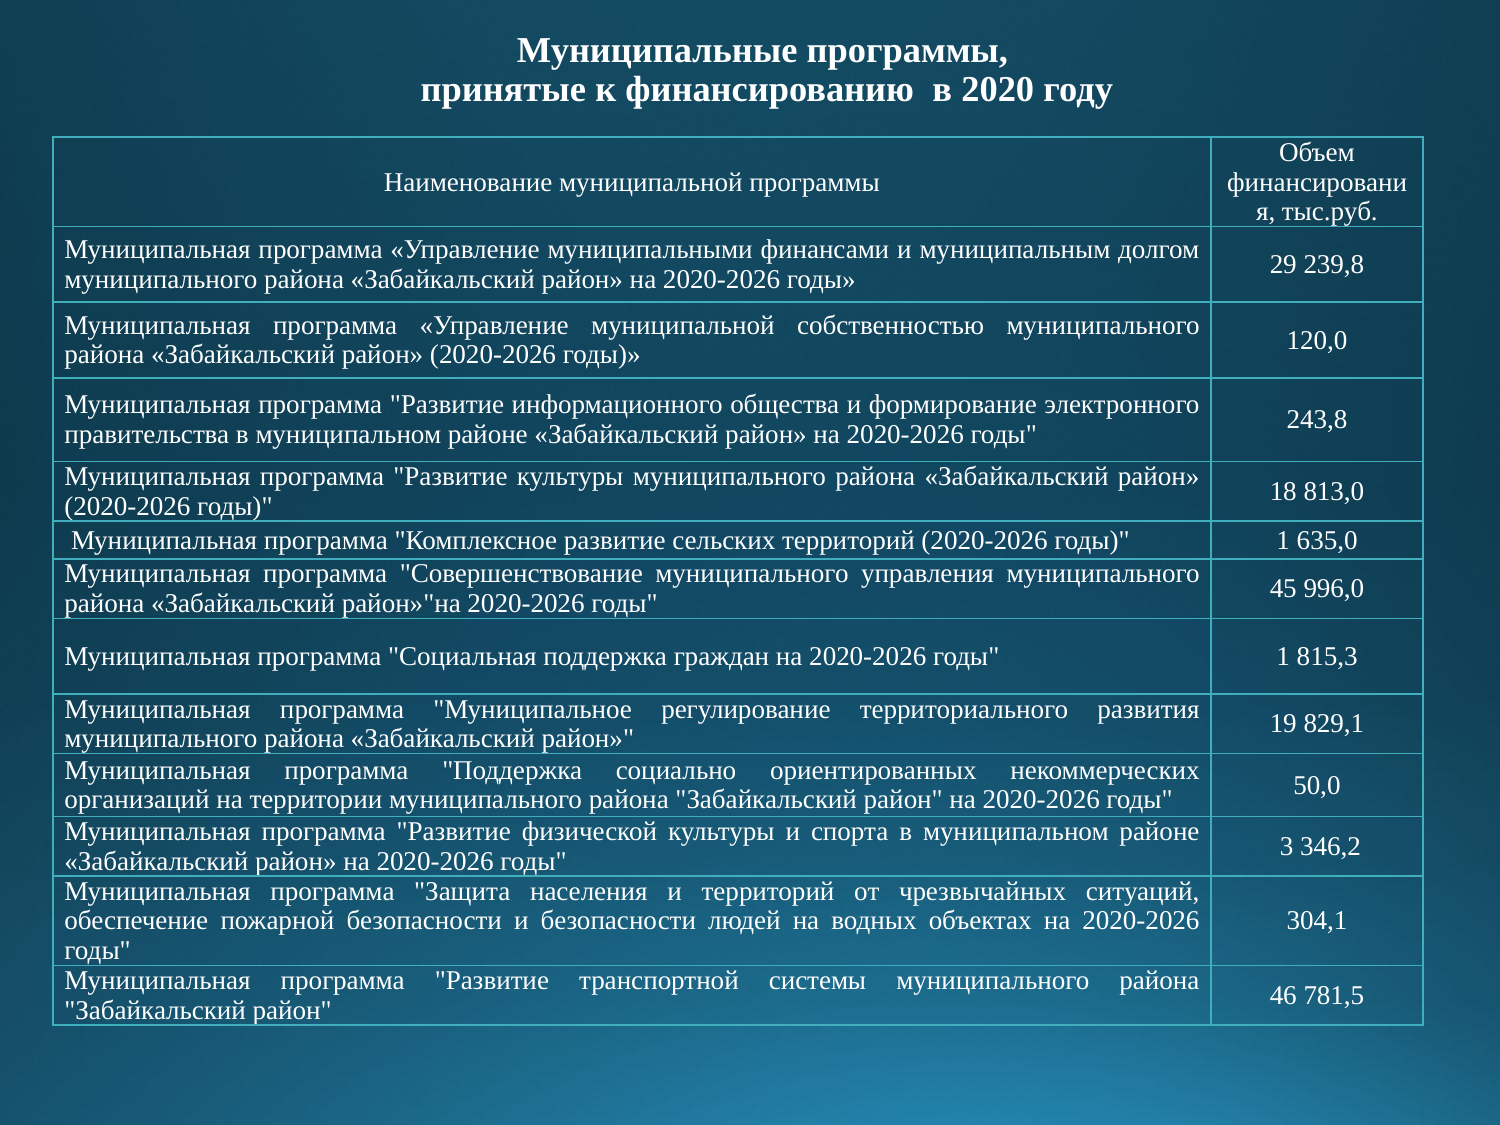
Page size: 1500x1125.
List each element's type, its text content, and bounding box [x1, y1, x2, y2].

table_cell 19 829,1 [1212, 695, 1422, 753]
table_cell Муниципальная программа "Защита населения и территорий от чрезвычайных ситуаций, обеспечение пожарной безопасности и безопасности людей на водных объектах на 2020-2026 годы" [54, 877, 1210, 965]
table_cell Муниципальная программа "Комплексное развитие сельских территорий (2020-2026 годы)" [54, 522, 1210, 558]
table_cell 50,0 [1212, 754, 1422, 816]
table_cell 45 996,0 [1212, 560, 1422, 618]
table_cell Муниципальная программа «Управление муниципальными финансами и муниципальным долгом муниципального района «Забайкальский район» на 2020-2026 годы» [54, 227, 1210, 301]
table_cell Муниципальная программа "Поддержка социально ориентированных некоммерческих организаций на территории муниципального района "Забайкальский район" на 2020-2026 годы" [54, 754, 1210, 816]
table_cell Муниципальная программа "Социальная поддержка граждан на 2020-2026 годы" [54, 619, 1210, 693]
table_cell Муниципальная программа "Развитие физической культуры и спорта в муниципальном районе «Забайкальский район» на 2020-2026 годы" [54, 817, 1210, 875]
table_cell 1 815,3 [1212, 619, 1422, 693]
table_cell 243,8 [1212, 379, 1422, 461]
table_cell Муниципальная программа "Совершенствование муниципального управления муниципального района «Забайкальский район»"на 2020-2026 годы" [54, 560, 1210, 618]
table_header Объем финансирования, тыс.руб. [1212, 138, 1422, 226]
table_cell Муниципальная программа "Развитие транспортной системы муниципального района "Забайкальский район" [54, 966, 1210, 1024]
table_cell 120,0 [1212, 303, 1422, 377]
picture [0, 0, 1500, 1125]
table_cell 18 813,0 [1212, 462, 1422, 520]
table_cell Муниципальная программа "Развитие информационного общества и формирование электронного правительства в муниципальном районе «Забайкальский район» на 2020-2026 годы" [54, 379, 1210, 461]
table_cell 29 239,8 [1212, 227, 1422, 301]
table_cell Муниципальная программа «Управление муниципальной собственностью муниципального района «Забайкальский район» (2020-2026 годы)» [54, 303, 1210, 377]
table_header Наименование муниципальной программы [54, 138, 1210, 226]
table_cell Муниципальная программа "Муниципальное регулирование территориального развития муниципального района «Забайкальский район»" [54, 695, 1210, 753]
title Муниципальные программы, принятые к финансированию в 2020 году [35, 23, 1500, 118]
table_cell Муниципальная программа "Развитие культуры муниципального района «Забайкальский район» (2020-2026 годы)" [54, 462, 1210, 520]
table_cell 1 635,0 [1212, 522, 1422, 558]
table_cell 3 346,2 [1212, 817, 1422, 875]
table_cell 304,1 [1212, 877, 1422, 965]
table_cell 46 781,5 [1212, 966, 1422, 1024]
